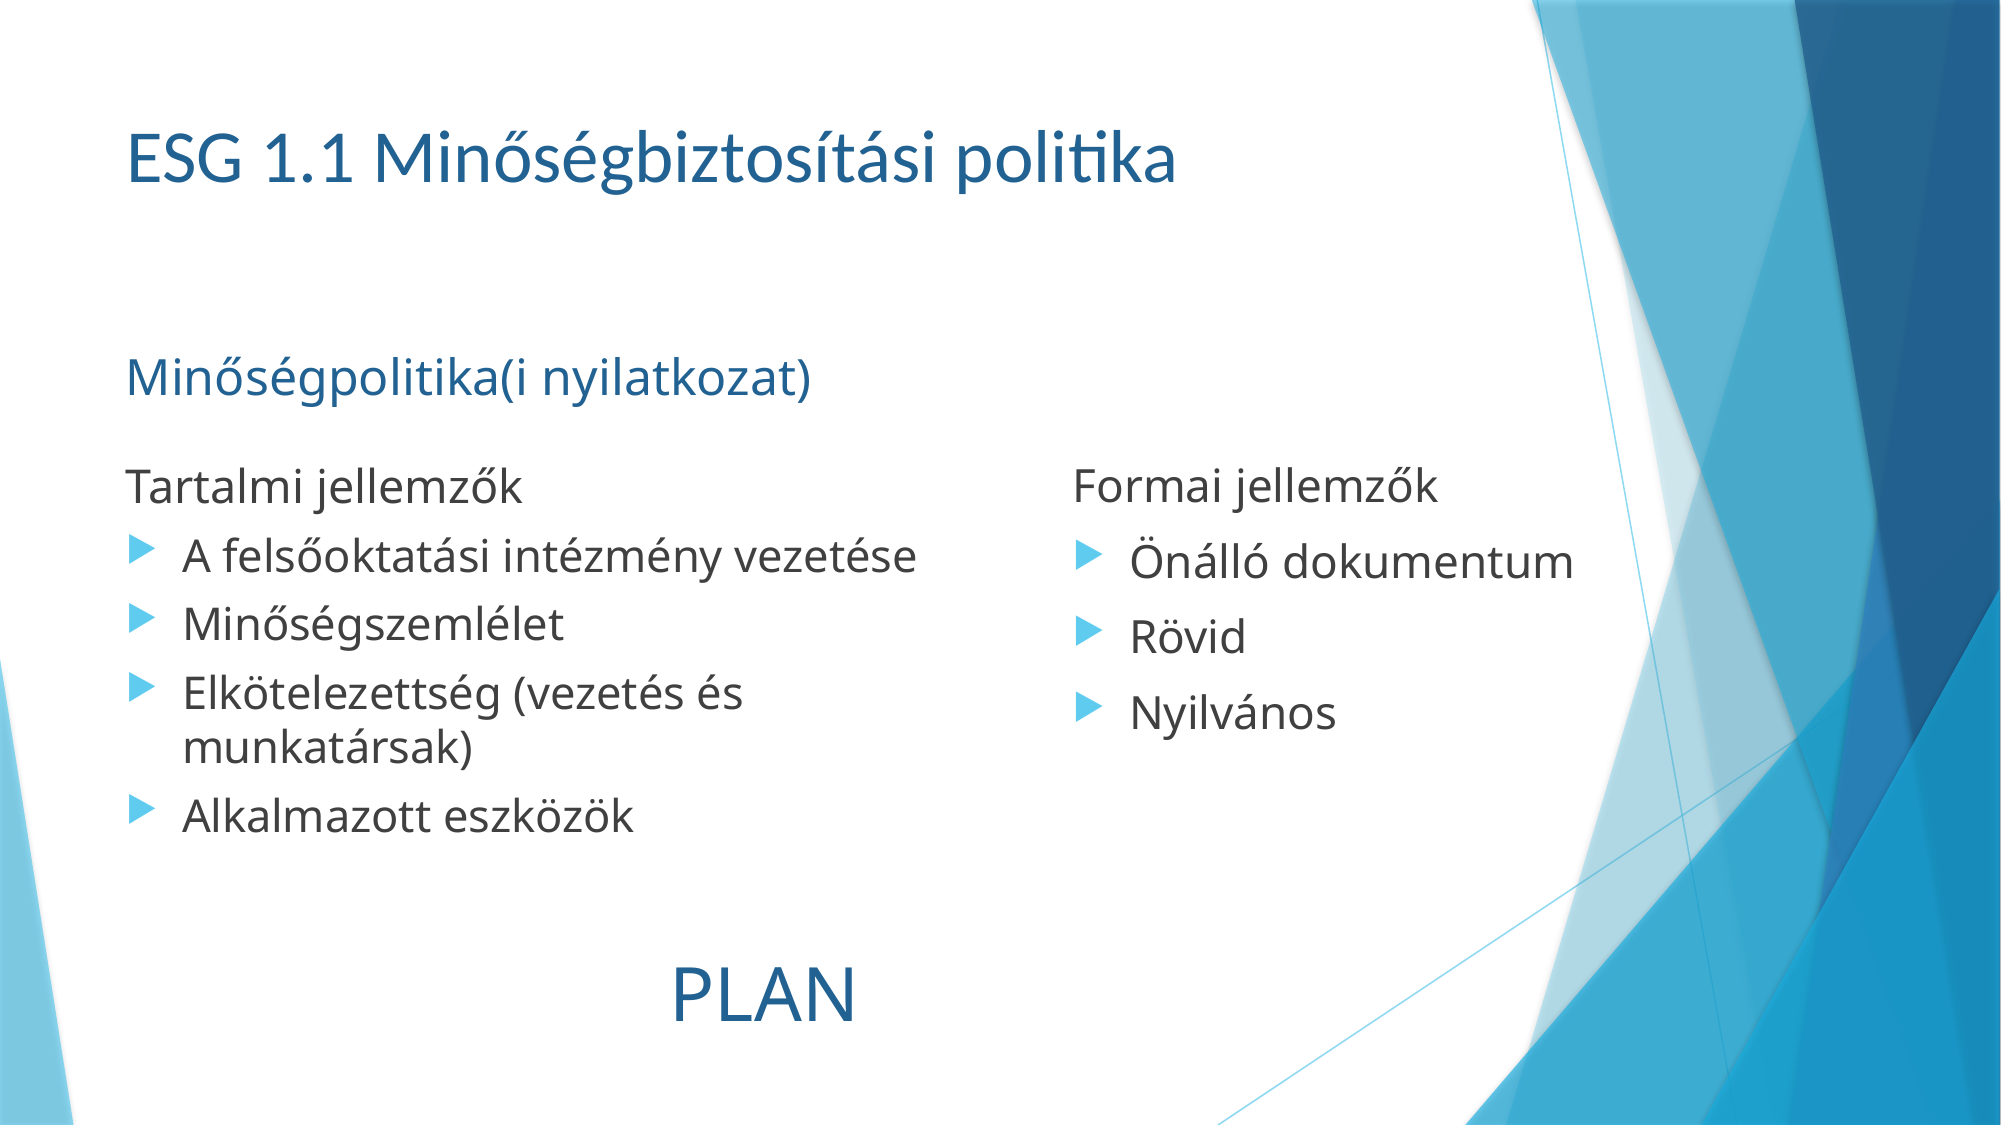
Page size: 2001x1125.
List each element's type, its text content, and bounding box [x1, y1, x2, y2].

list Formai jellemzők Önálló dokumentum Rövid Nyilvános [1057, 448, 1850, 915]
list Tartalmi jellemzők A felsőoktatási intézmény vezetése Minőségszemlélet Elkötelezettség (vezetés és munkatársak) Alkalmazott eszközök [110, 448, 934, 874]
text_box PLAN [632, 938, 896, 1044]
title ESG 1.1 Minőségbiztosítási politika [111, 99, 1522, 317]
list Minőségpolitika(i nyilatkozat) [110, 318, 1015, 414]
